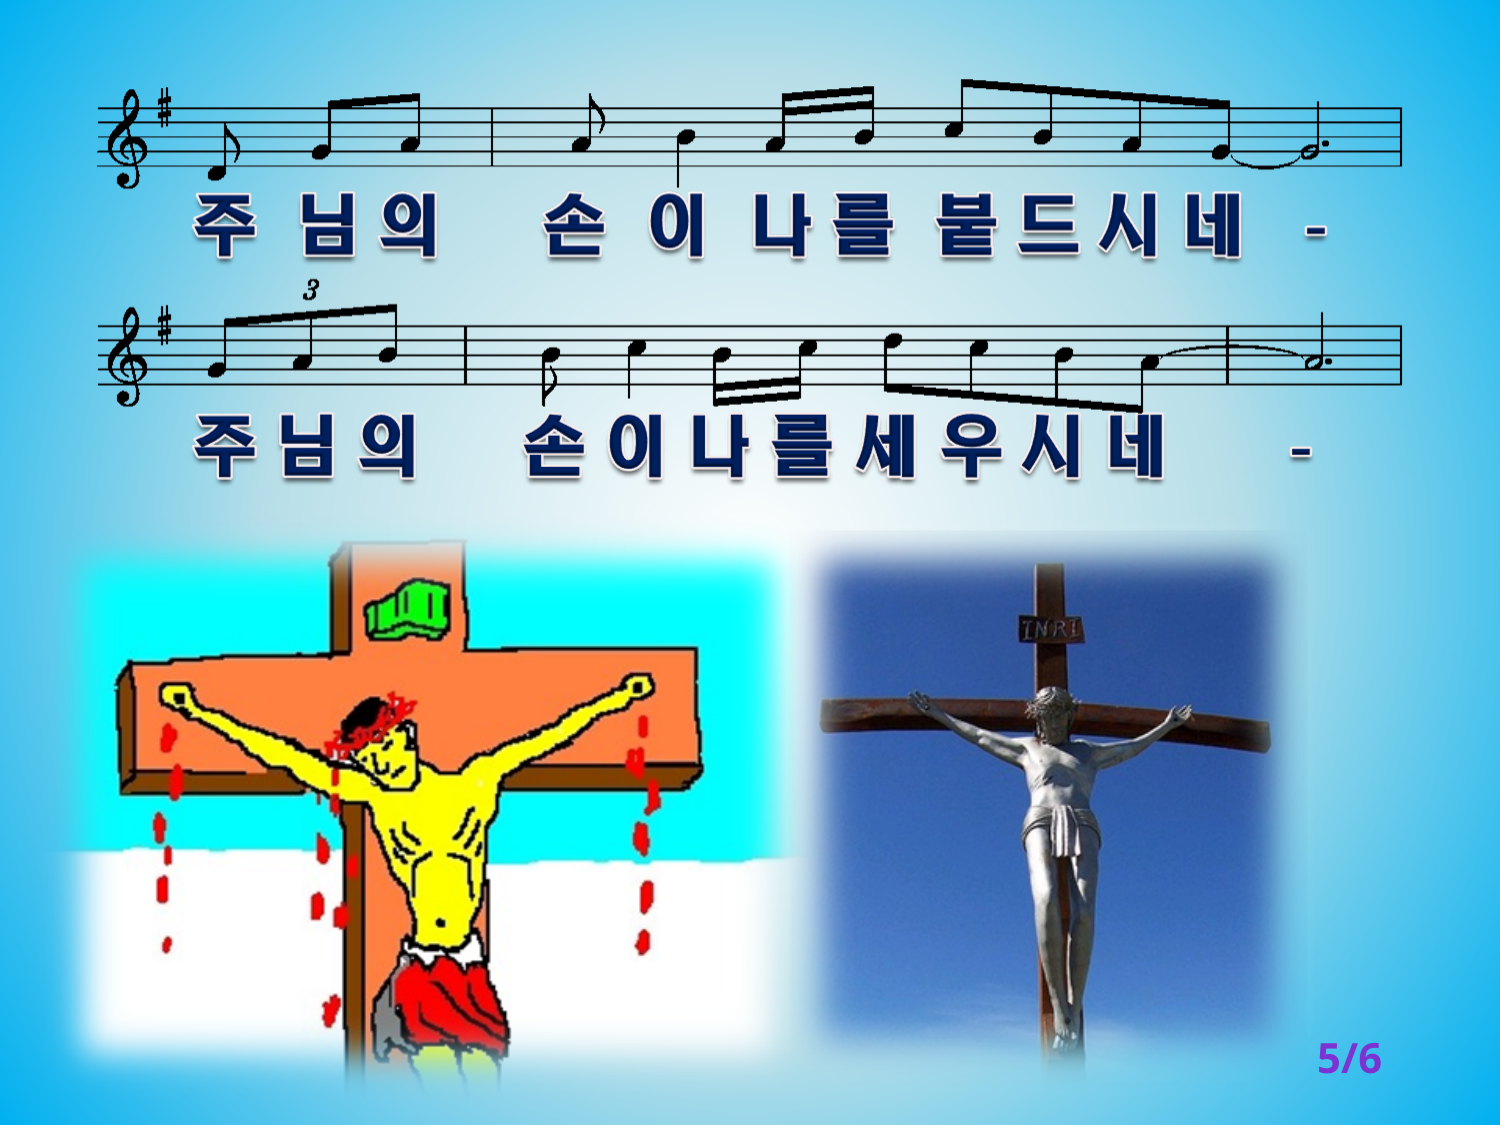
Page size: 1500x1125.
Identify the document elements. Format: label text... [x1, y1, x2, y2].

picture [0, 0, 1500, 1125]
text_box 5/6 [1301, 1024, 1398, 1090]
